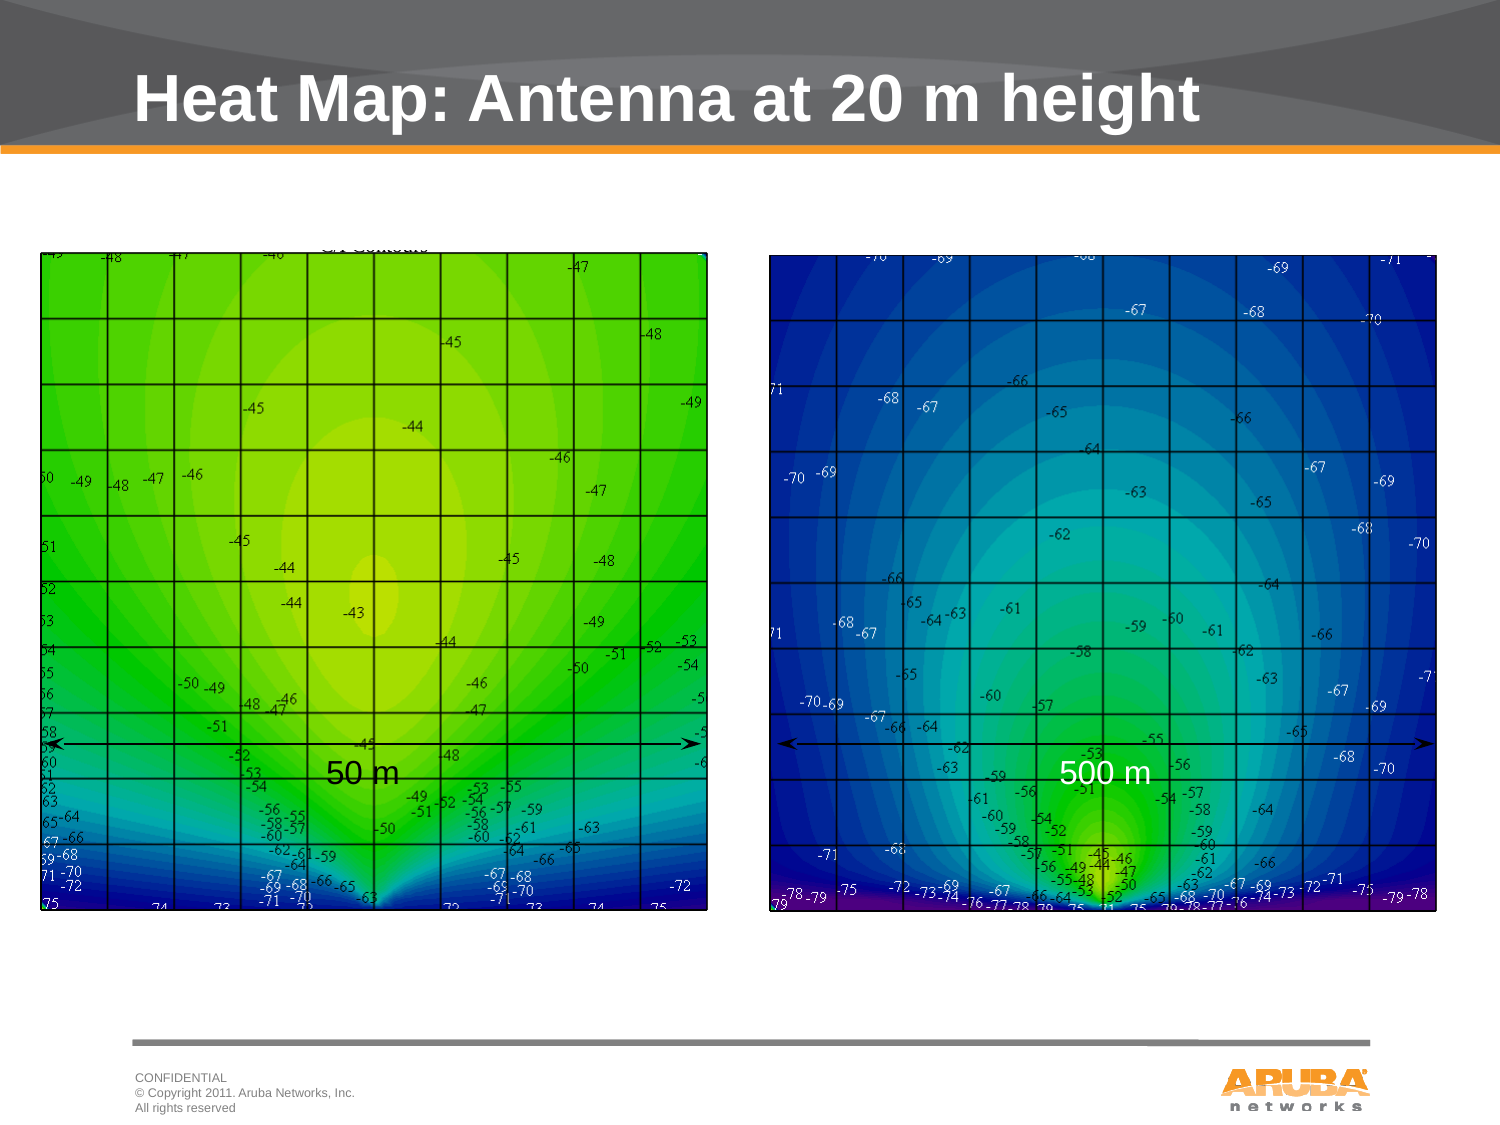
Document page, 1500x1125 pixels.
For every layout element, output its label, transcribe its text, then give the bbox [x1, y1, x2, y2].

title Heat Map: Antenna at 20 m height [118, 0, 1500, 144]
picture [0, 0, 1500, 154]
picture [1221, 1069, 1370, 1111]
picture [758, 254, 1445, 916]
picture [29, 250, 716, 911]
